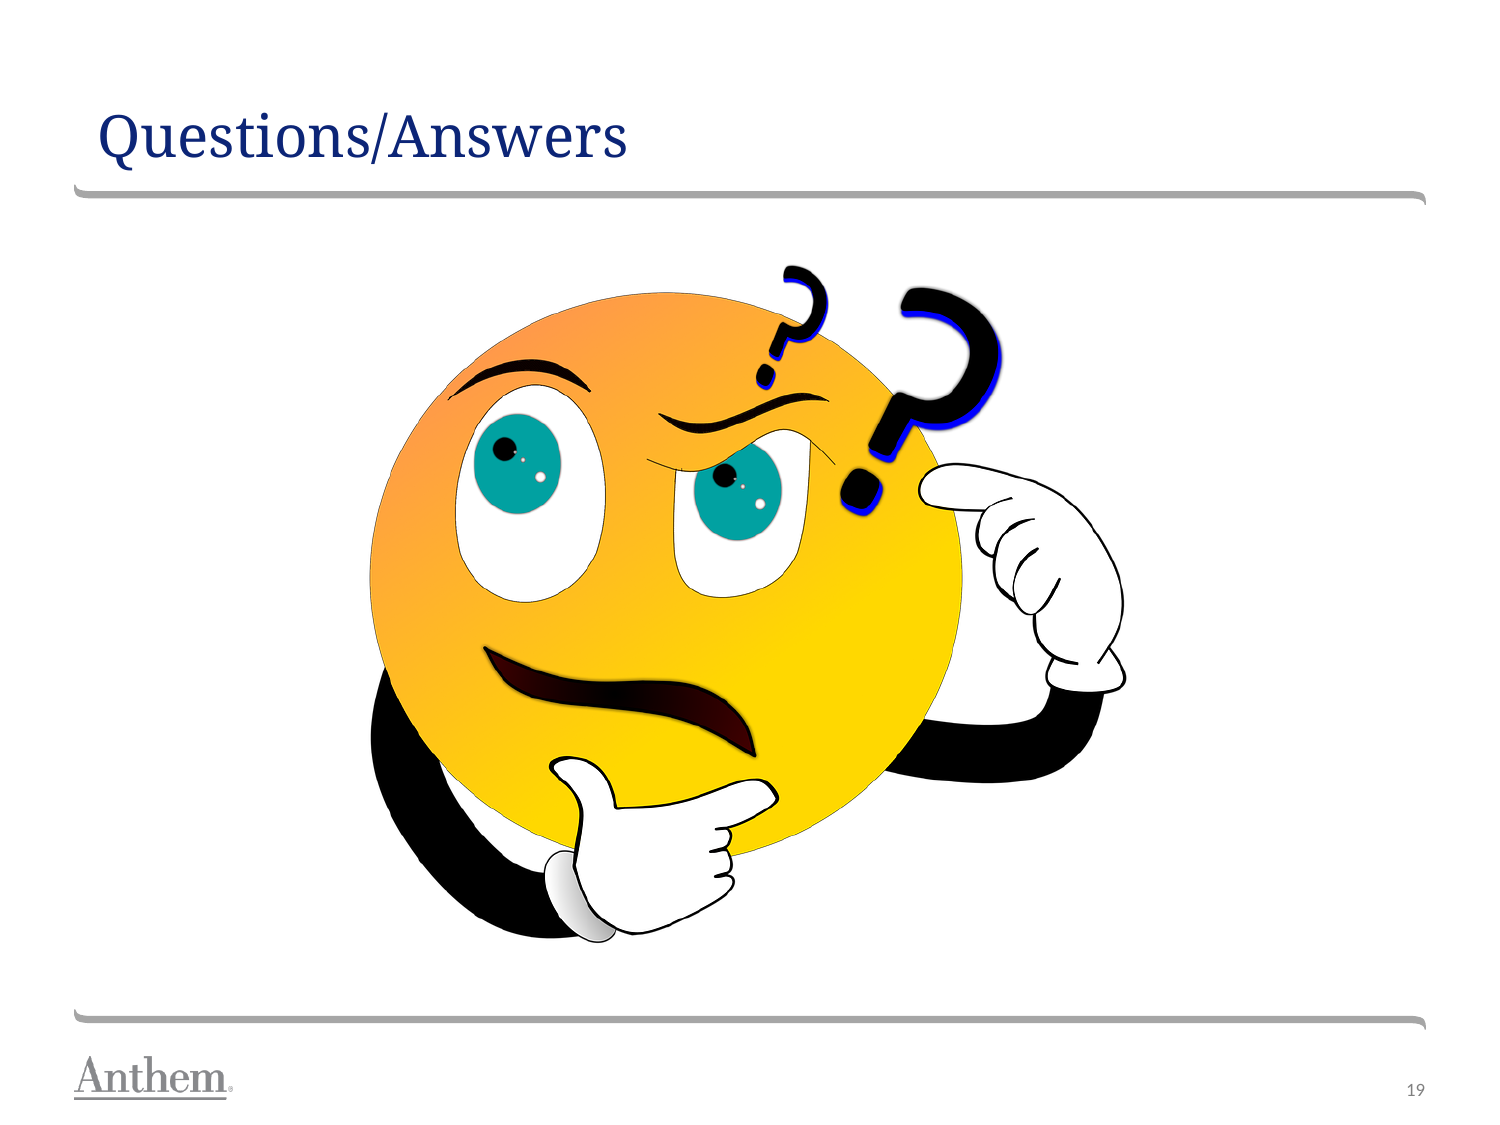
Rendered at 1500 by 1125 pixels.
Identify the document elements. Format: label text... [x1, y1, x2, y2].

title Questions/Answers [75, 11, 1425, 177]
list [249, 257, 1177, 947]
picture [74, 1056, 233, 1100]
slide_number 19 [1362, 1077, 1425, 1100]
